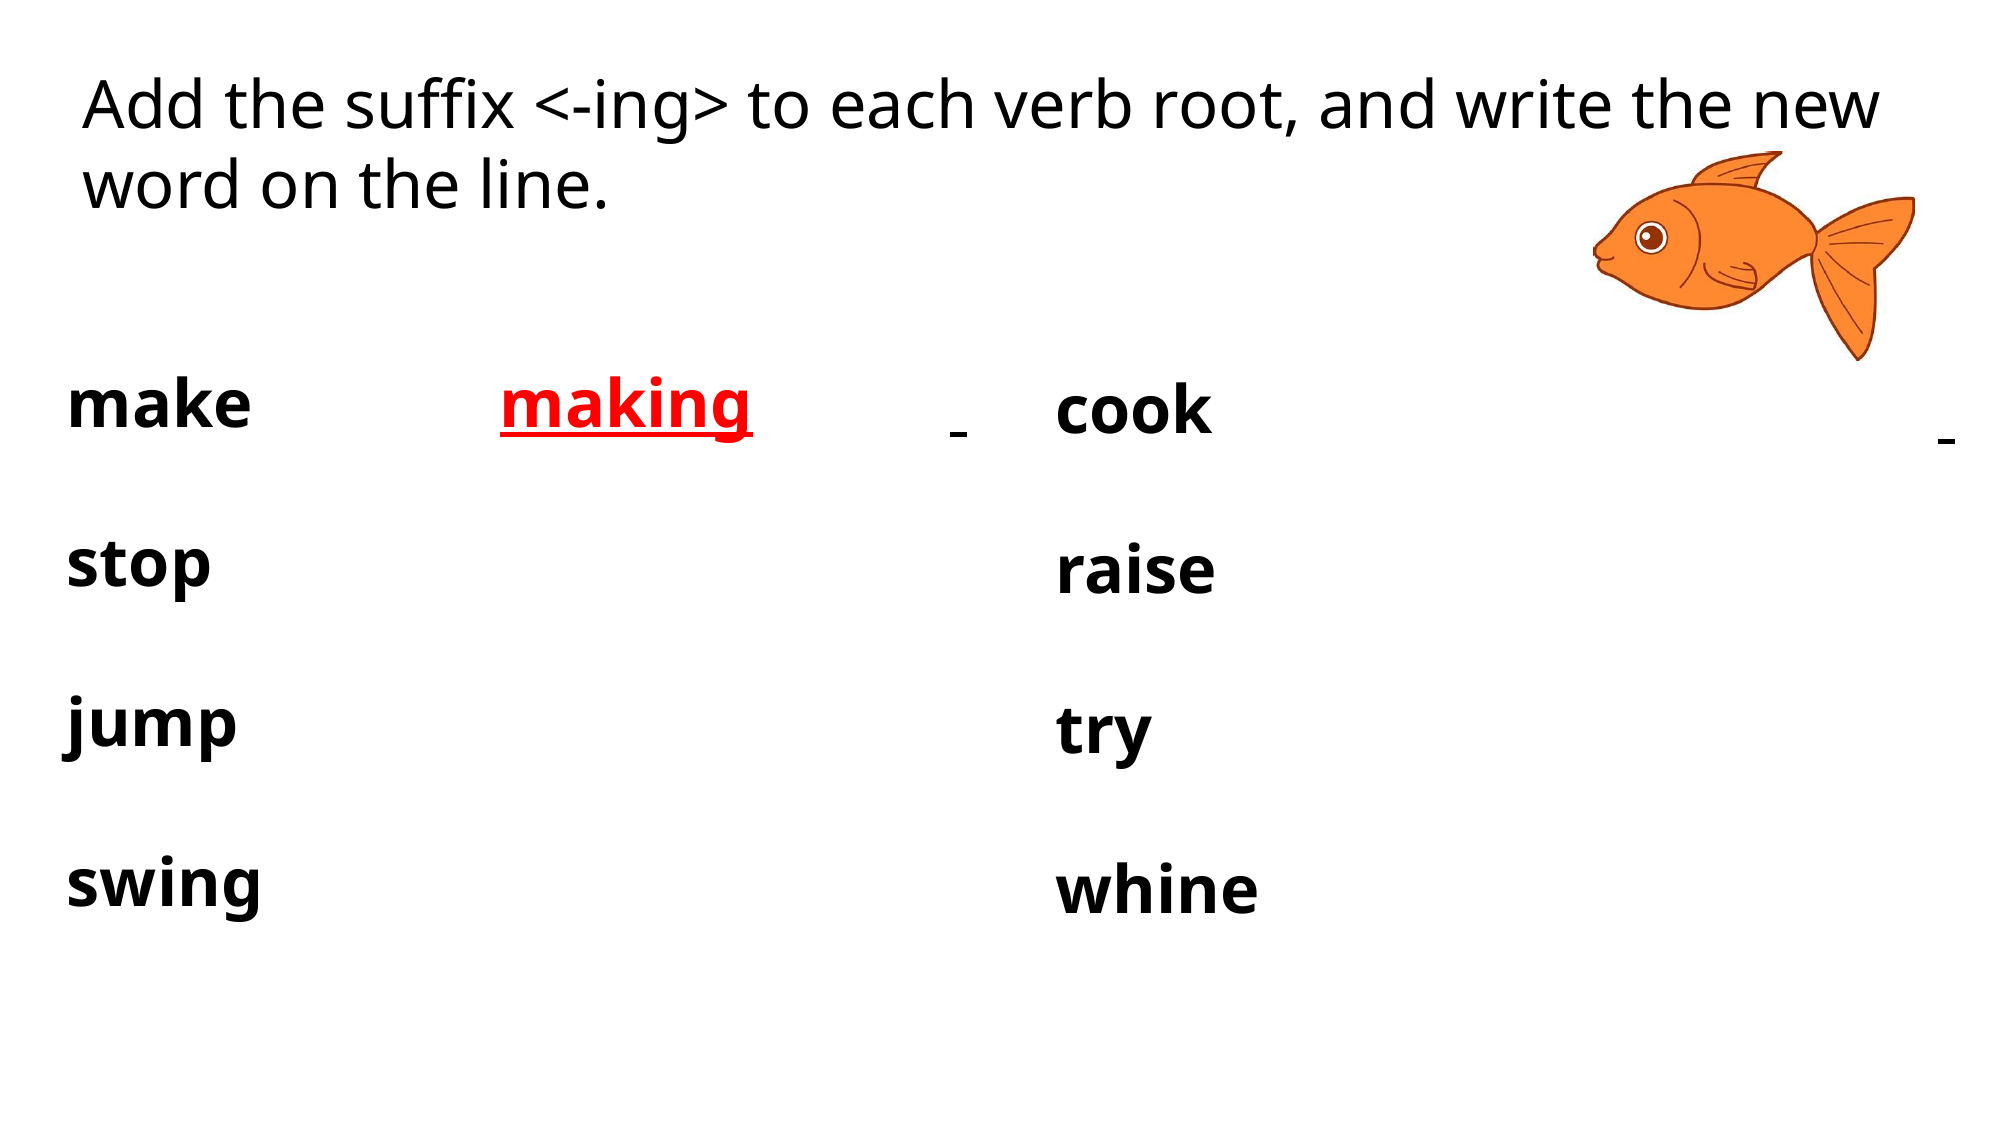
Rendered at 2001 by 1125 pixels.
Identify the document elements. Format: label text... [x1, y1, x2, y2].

text_box cook raise try whine [1023, 359, 2000, 934]
text_box Add the suffix <-ing> to each verb root, and write the new word on the line. [67, 54, 2000, 230]
text_box make making stop jump swing [34, 352, 1133, 928]
picture [1593, 151, 1915, 361]
